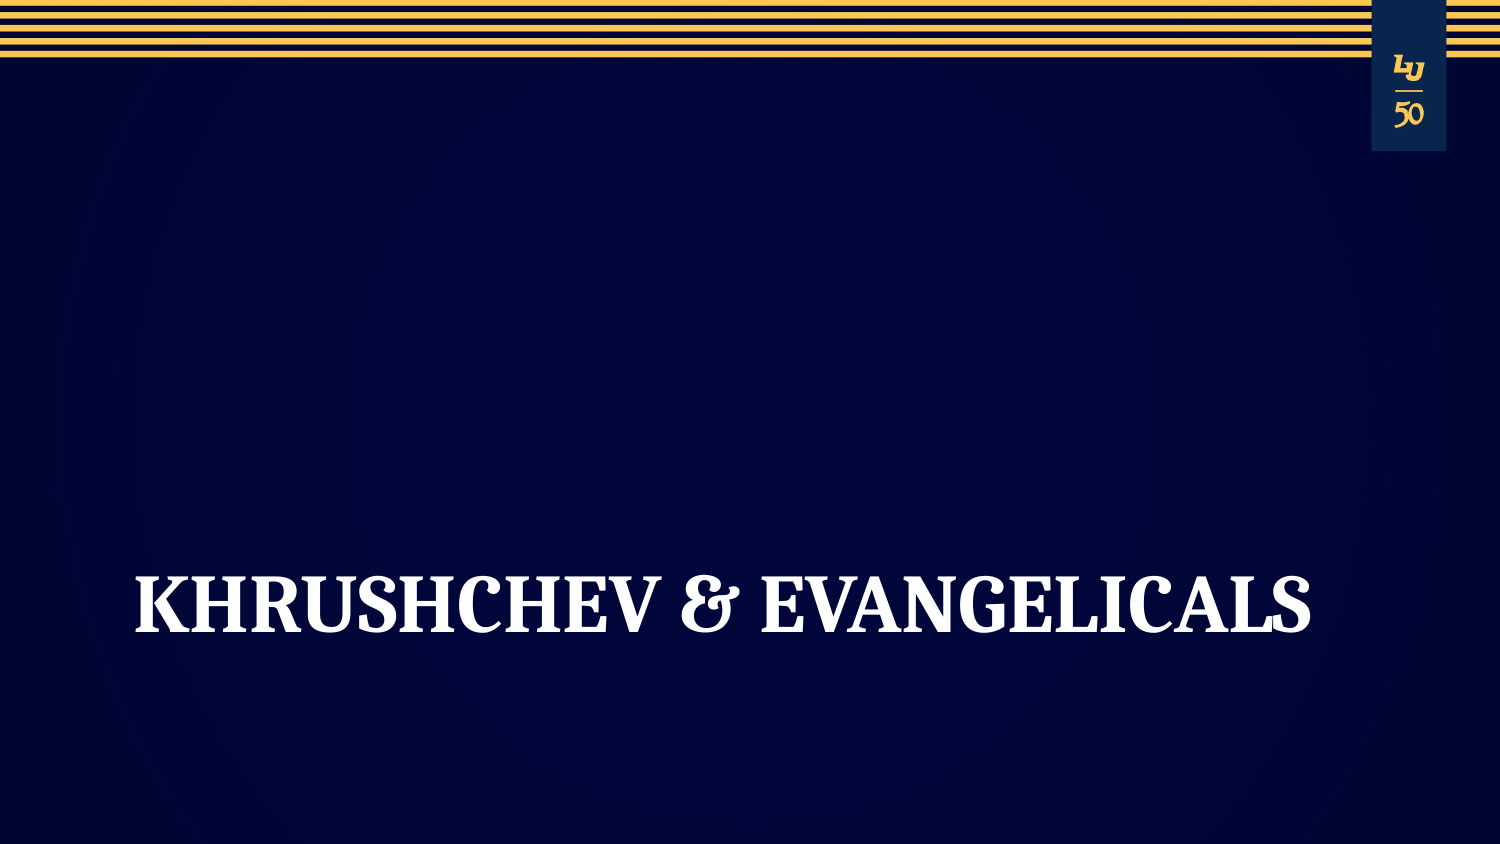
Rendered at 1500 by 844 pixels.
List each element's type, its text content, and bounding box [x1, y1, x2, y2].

picture [0, 0, 1500, 844]
title Khrushchev & evangelicals [118, 542, 1394, 710]
